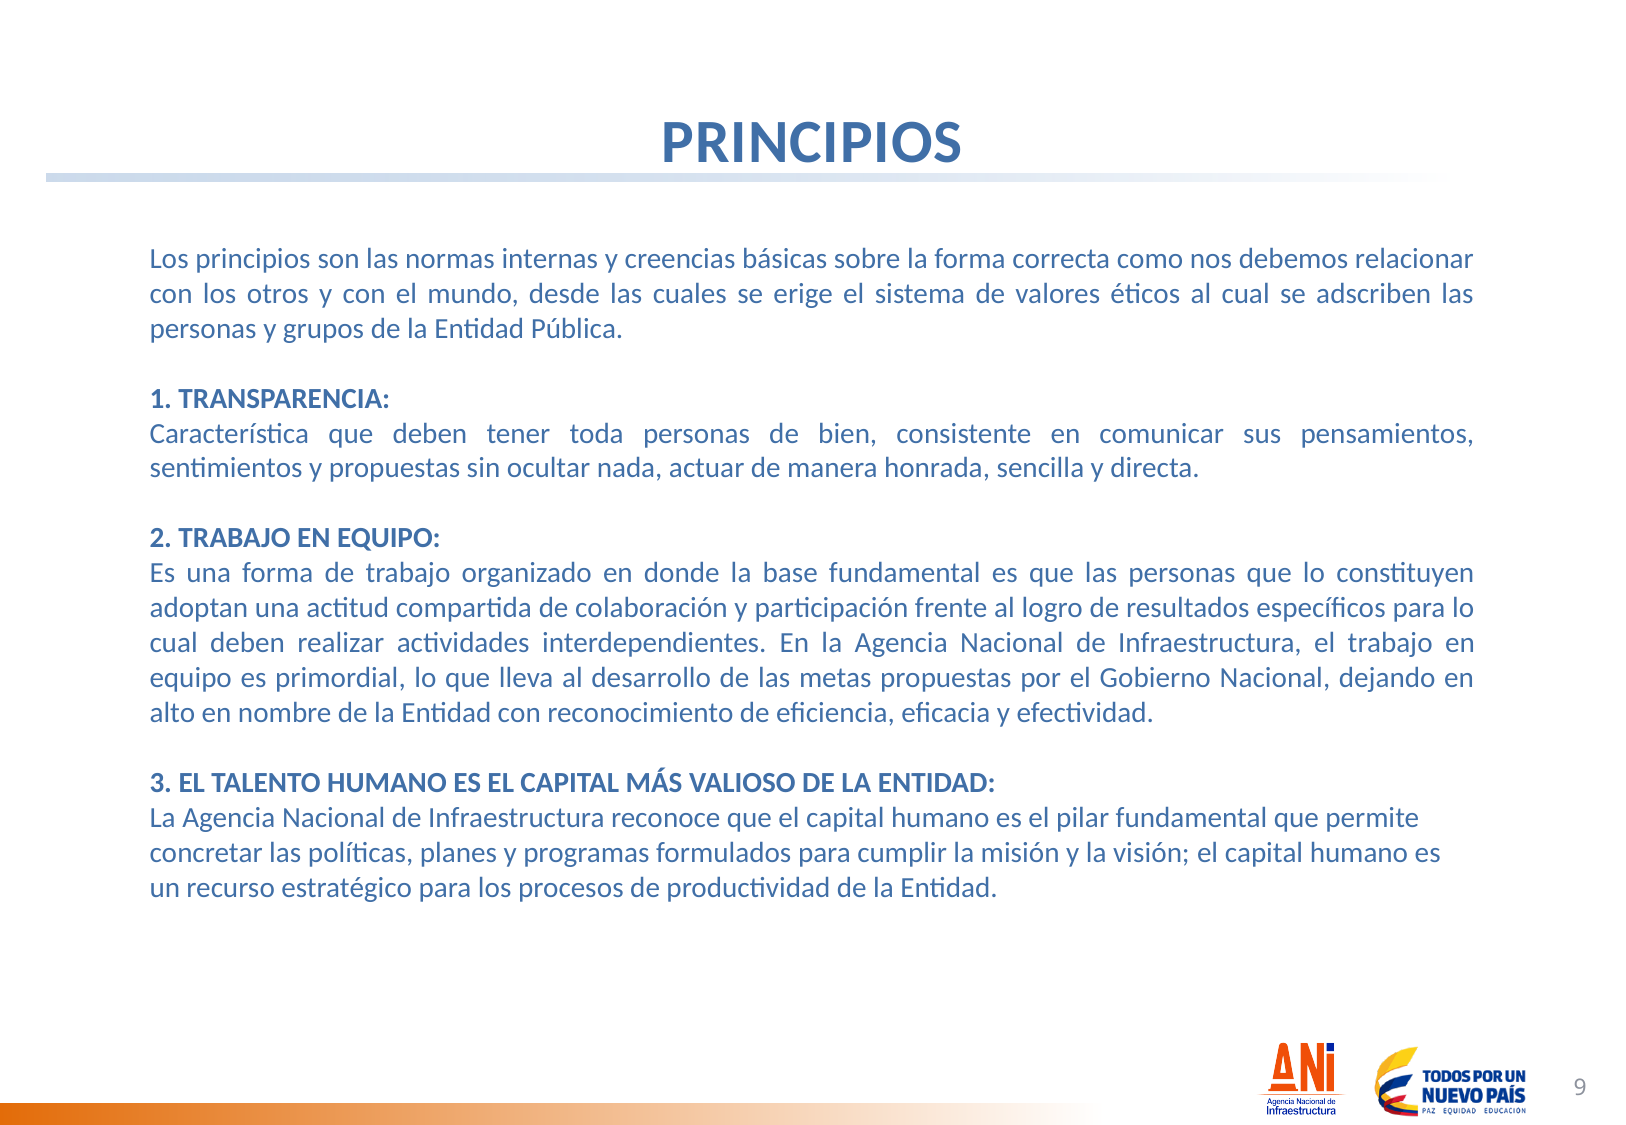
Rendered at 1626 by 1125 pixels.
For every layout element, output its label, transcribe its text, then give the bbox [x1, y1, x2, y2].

text_box Los principios son las normas internas y creencias básicas sobre la forma correcta como nos debemos relacionar con los otros y con el mundo, desde las cuales se erige el sistema de valores éticos al cual se adscriben las personas y grupos de la Entidad Pública. 1. TRANSPARENCIA: Característica que deben tener toda personas de bien, consistente en comunicar sus pensamientos, sentimientos y propuestas sin ocultar nada, actuar de manera honrada, sencilla y directa. 2. TRABAJO EN EQUIPO: Es una forma de trabajo organizado en donde la base fundamental es que las personas que lo constituyen adoptan una actitud compartida de colaboración y participación frente al logro de resultados específicos para lo cual deben realizar actividades interdependientes. En la Agencia Nacional de Infraestructura, el trabajo en equipo es primordial, lo que lleva al desarrollo de las metas propuestas por el Gobierno Nacional, dejando en alto en nombre de la Entidad con reconocimiento de eficiencia, eficacia y efectividad. 3. EL TALENTO HUMANO ES EL CAPITAL MÁS VALIOSO DE LA ENTIDAD: La Agencia Nacional de Infraestructura reconoce que el capital humano es el pilar fundamental que permite concretar las políticas, planes y programas formulados para cumplir la misión y la visión; el capital humano es un recurso estratégico para los procesos de productividad de la Entidad. [134, 231, 1490, 946]
picture [1249, 1031, 1352, 1125]
picture [1369, 1043, 1529, 1121]
text_box PRINCIPIOS [62, 93, 1563, 183]
